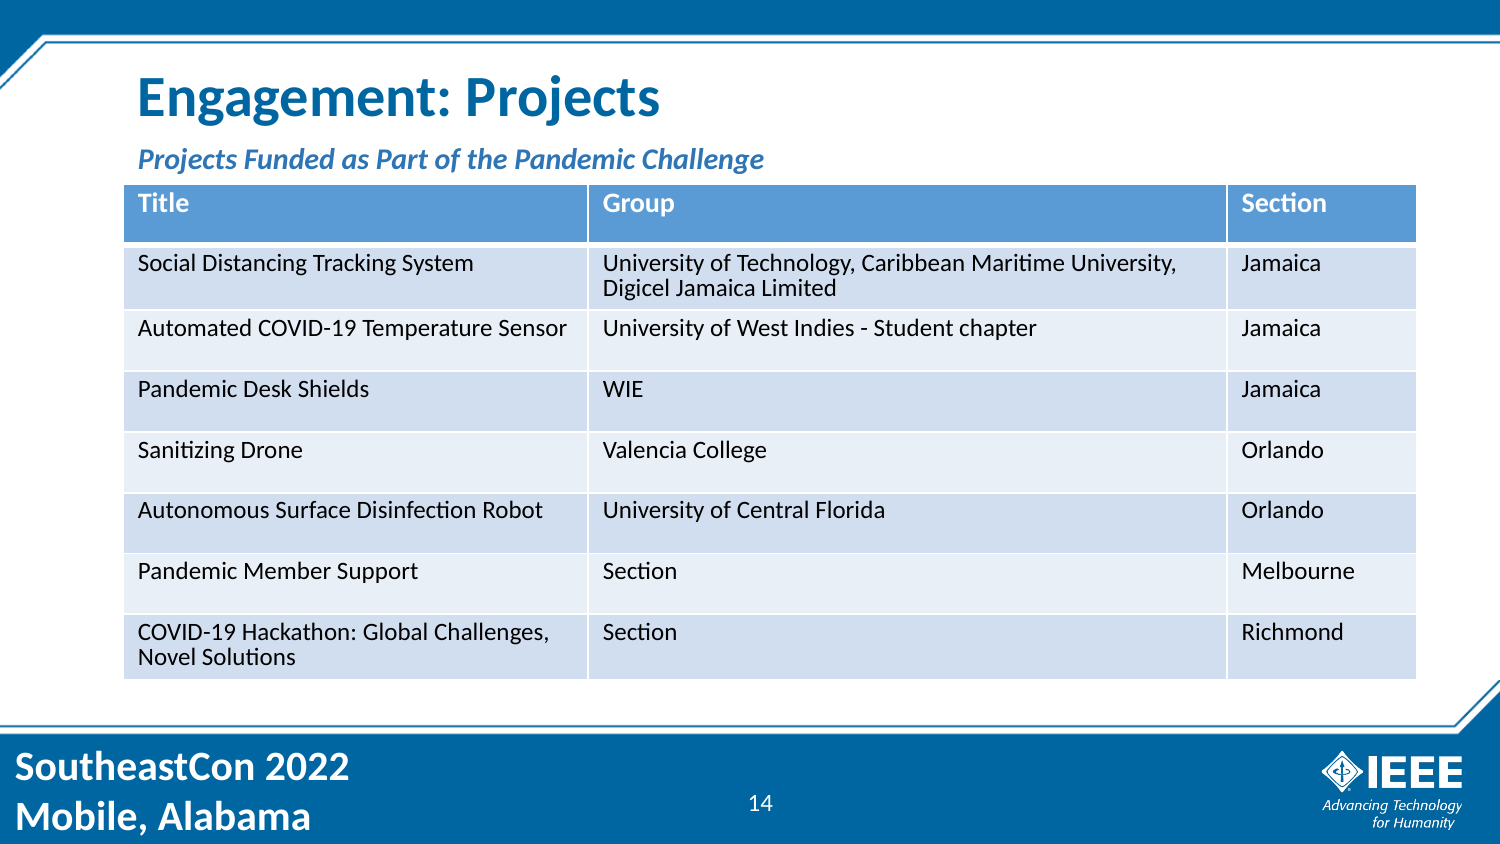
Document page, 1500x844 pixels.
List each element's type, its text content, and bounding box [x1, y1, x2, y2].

table_cell Jamaica [1228, 248, 1416, 309]
table_cell Pandemic Member Support [124, 554, 587, 613]
table_header Section [1228, 185, 1416, 242]
table_cell University of Technology, Caribbean Maritime University, Digicel Jamaica Limited [589, 248, 1226, 309]
table_cell Orlando [1228, 433, 1416, 492]
table_cell Valencia College [589, 433, 1226, 492]
table_cell WIE [589, 372, 1226, 431]
picture [0, 0, 1500, 111]
table_cell Jamaica [1228, 311, 1416, 370]
table_cell Orlando [1228, 494, 1416, 553]
slide_number 14 [720, 778, 801, 824]
table_header Title [124, 185, 587, 242]
title Engagement: Projects [123, 68, 1417, 136]
table_header Group [589, 185, 1226, 242]
table_cell Section [589, 554, 1226, 613]
table_cell Social Distancing Tracking System [124, 248, 587, 309]
table_cell Autonomous Surface Disinfection Robot [124, 494, 587, 553]
table_cell Richmond [1228, 615, 1416, 679]
table_cell Melbourne [1228, 554, 1416, 613]
table_cell Section [589, 615, 1226, 679]
list Projects Funded as Part of the Pandemic Challenge [123, 136, 1417, 183]
table_cell University of Central Florida [589, 494, 1226, 553]
table_cell Jamaica [1228, 372, 1416, 431]
picture [0, 680, 1500, 844]
table_cell Automated COVID-19 Temperature Sensor [124, 311, 587, 370]
table_cell University of West Indies - Student chapter [589, 311, 1226, 370]
table_cell Sanitizing Drone [124, 433, 587, 492]
table_cell COVID-19 Hackathon: Global Challenges, Novel Solutions [124, 615, 587, 679]
table_cell Pandemic Desk Shields [124, 372, 587, 431]
